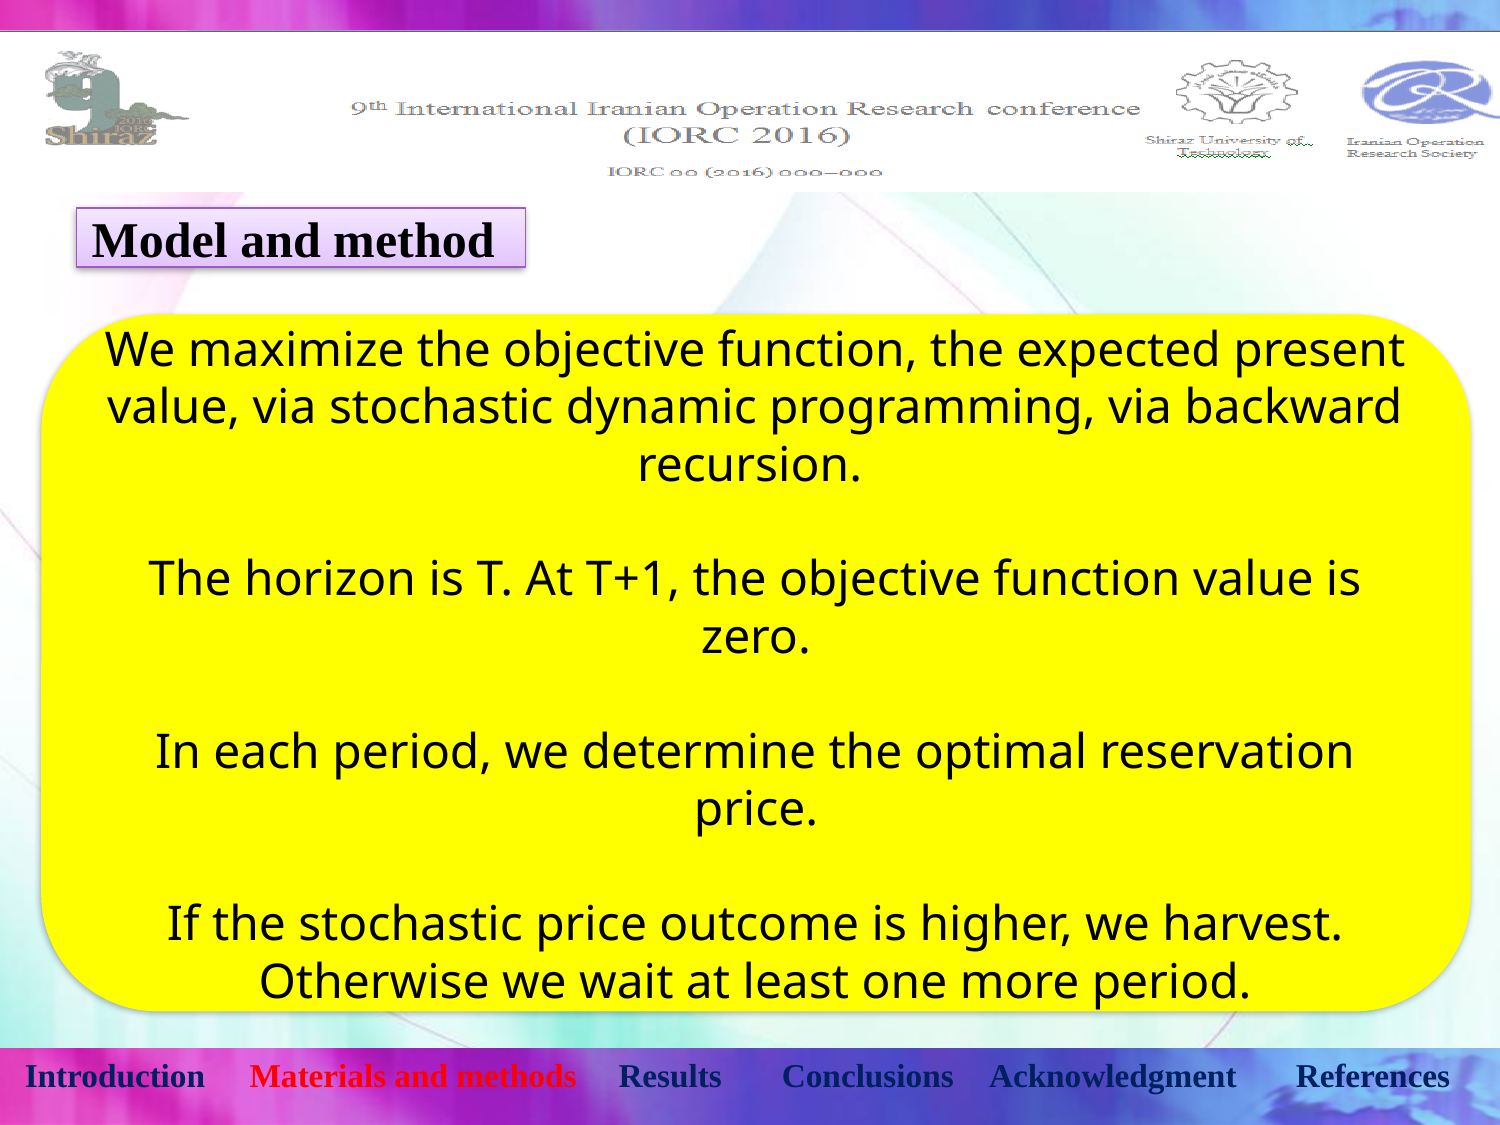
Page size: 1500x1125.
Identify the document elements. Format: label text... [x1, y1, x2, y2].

text_box Model and method [76, 207, 526, 268]
picture [0, 0, 1500, 1046]
text_box We maximize the objective function, the expected present value, via stochastic dynamic programming, via backward recursion. The horizon is T. At T+1, the objective function value is zero. In each period, we determine the optimal reservation price. If the stochastic price outcome is higher, we harvest. Otherwise we wait at least one more period. [41, 314, 1471, 1012]
picture [0, 1048, 1500, 1125]
